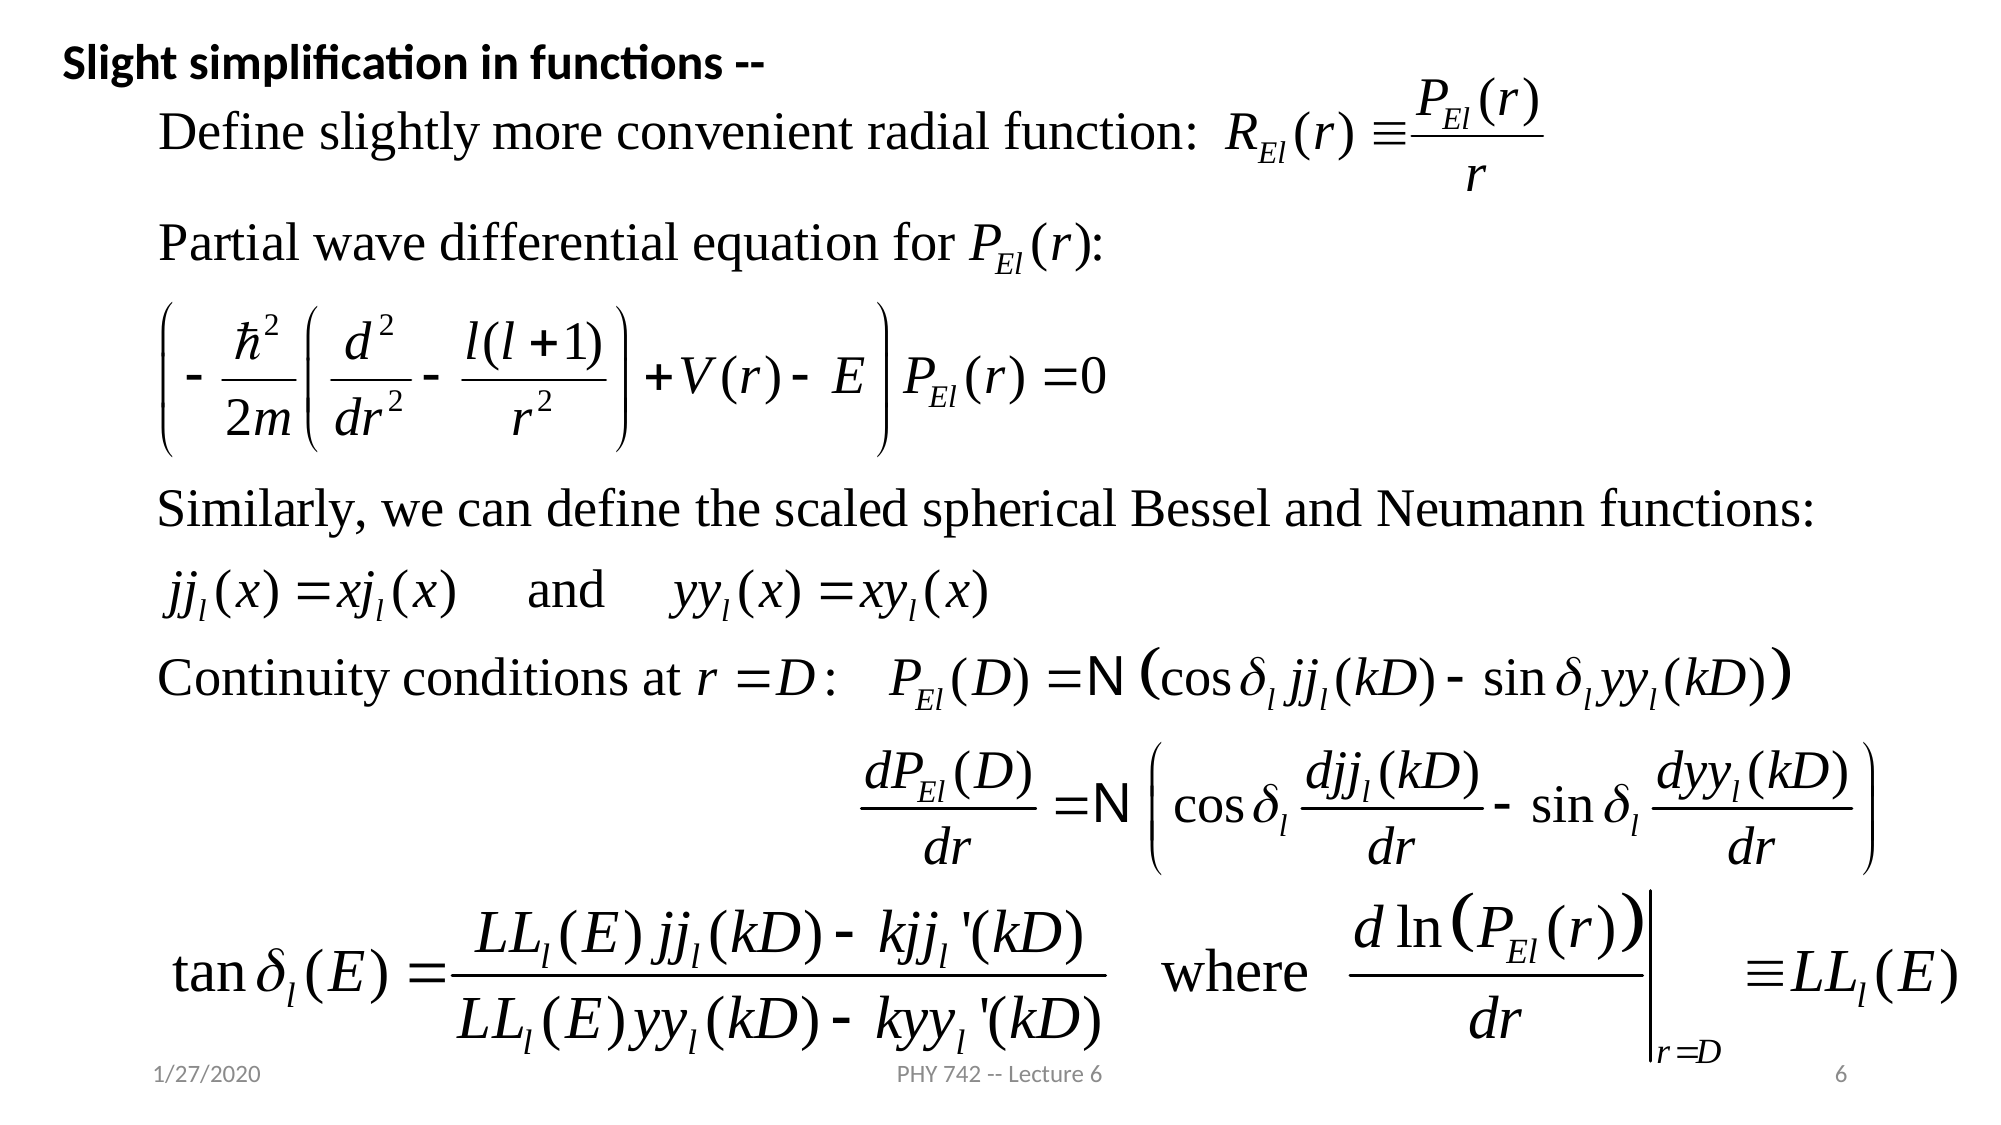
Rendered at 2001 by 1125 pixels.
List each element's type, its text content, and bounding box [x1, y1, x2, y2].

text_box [153, 67, 1886, 883]
footer PHY 742 -- Lecture 6 [662, 1073, 1338, 1103]
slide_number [137, 1042, 588, 1103]
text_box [165, 882, 1967, 1073]
text_box Slight simplification in functions -- [47, 22, 1886, 98]
slide_number 6 [1412, 1073, 1863, 1103]
